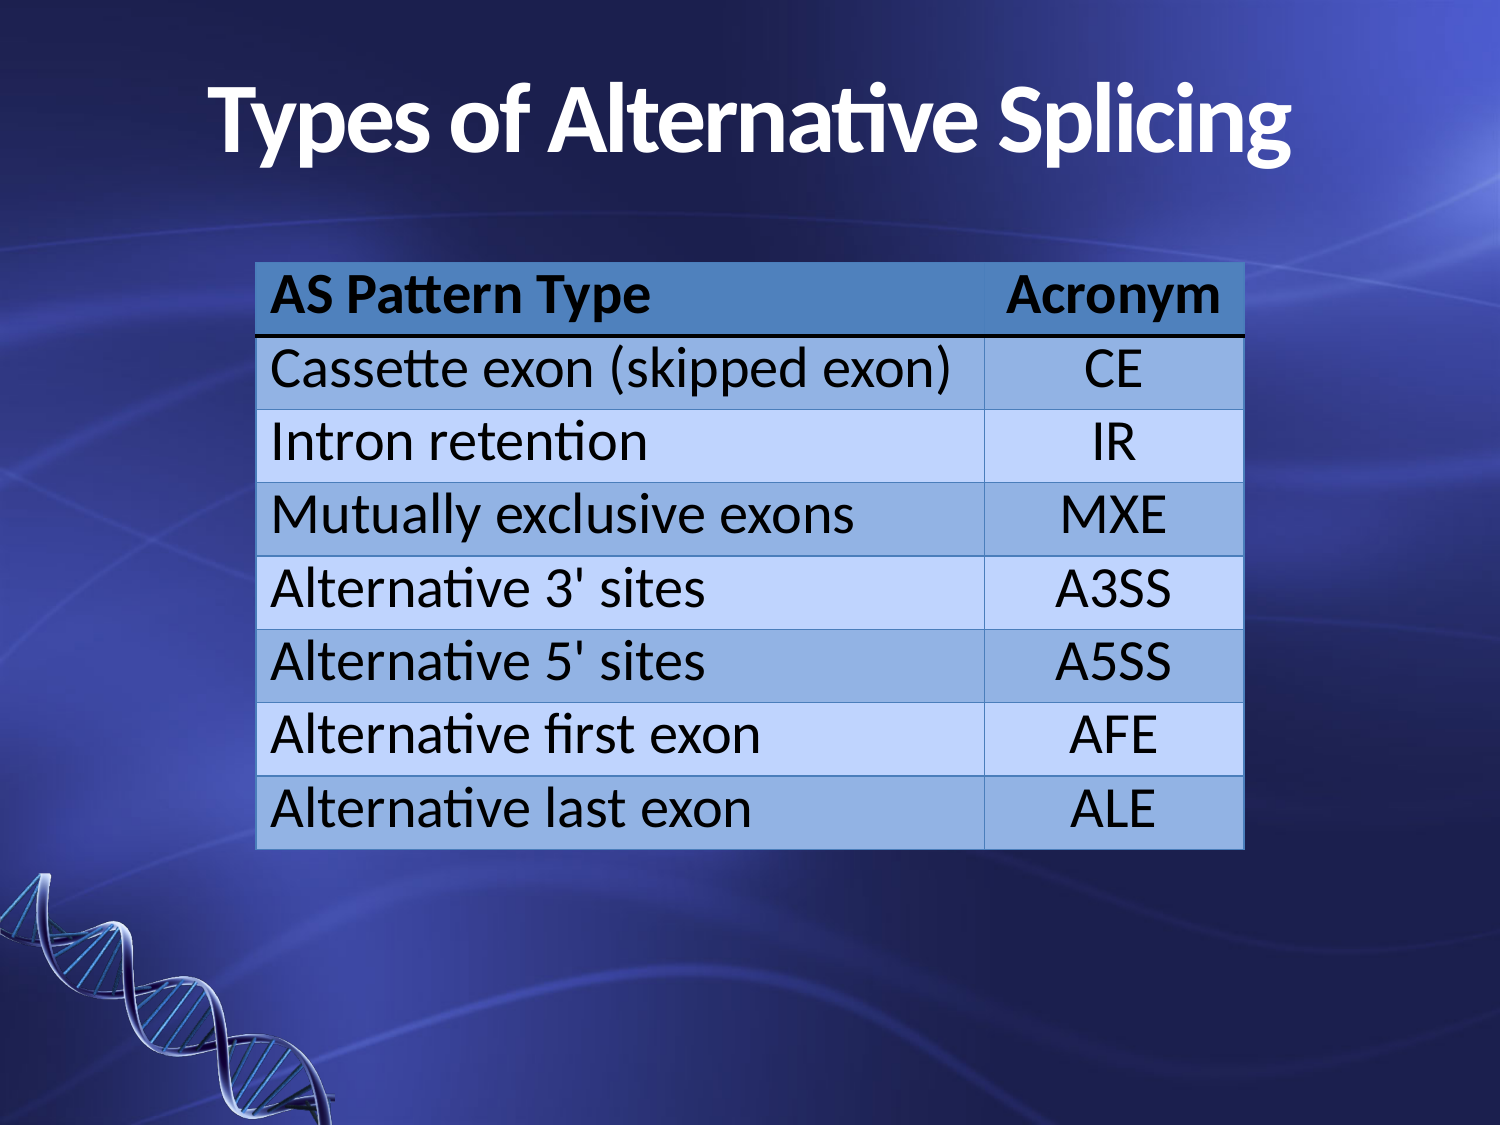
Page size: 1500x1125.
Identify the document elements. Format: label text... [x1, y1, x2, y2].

table_cell Intron retention [257, 410, 984, 482]
table_cell A3SS [985, 557, 1243, 629]
table_cell CE [985, 338, 1243, 409]
table_cell A5SS [985, 630, 1243, 702]
table_header AS Pattern Type [257, 263, 984, 334]
table_cell IR [985, 410, 1243, 482]
title Types of Alternative Splicing [75, 45, 1425, 233]
table_cell Cassette exon (skipped exon) [257, 338, 984, 409]
table_cell Alternative 5' sites [257, 630, 984, 702]
table_cell Alternative first exon [257, 703, 984, 775]
table_header Acronym [985, 263, 1243, 334]
table_cell MXE [985, 483, 1243, 555]
picture [0, 0, 1500, 1125]
table_cell ALE [985, 777, 1243, 849]
table_cell AFE [985, 703, 1243, 775]
table_cell Alternative last exon [257, 777, 984, 849]
table_cell Mutually exclusive exons [257, 483, 984, 555]
table_cell Alternative 3' sites [257, 557, 984, 629]
